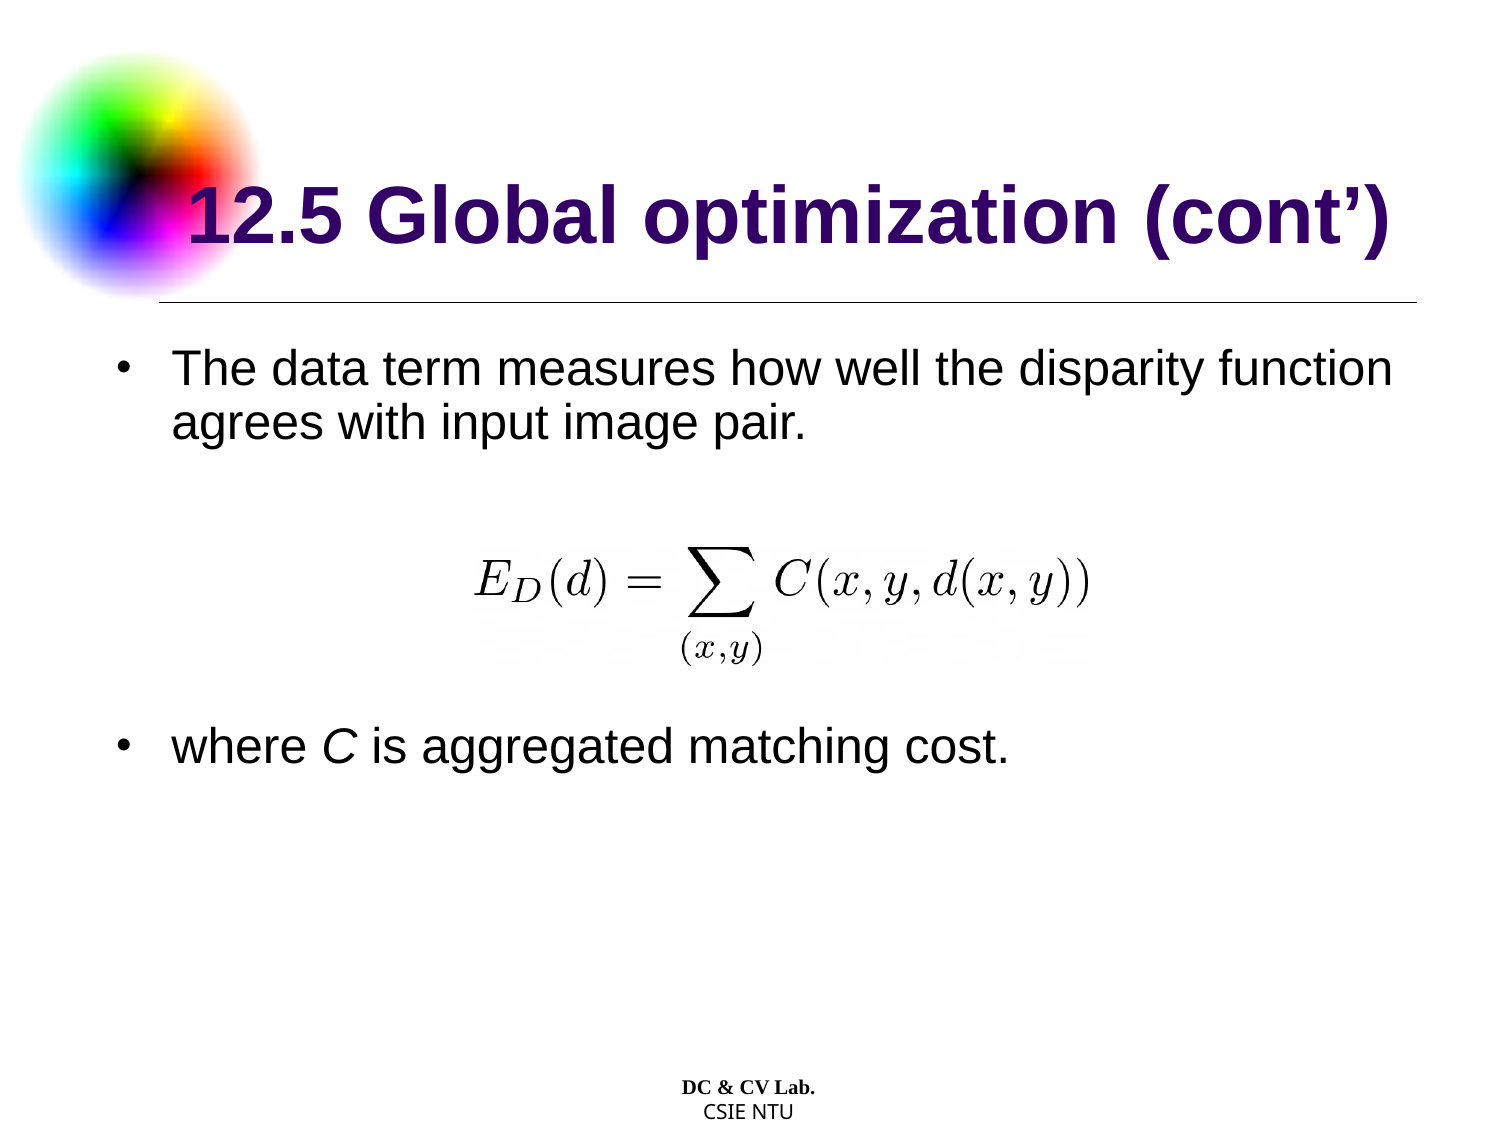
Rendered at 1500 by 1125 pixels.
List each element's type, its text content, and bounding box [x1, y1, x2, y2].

title 12.5 Global optimization (cont’) [171, 54, 1500, 268]
picture [0, 42, 272, 318]
list The data term measures how well the disparity function agrees with input image pair. where C is aggregated matching cost. [100, 334, 1463, 1059]
picture [474, 546, 1088, 667]
footer DC & CV Lab. CSIE NTU [511, 1066, 987, 1125]
